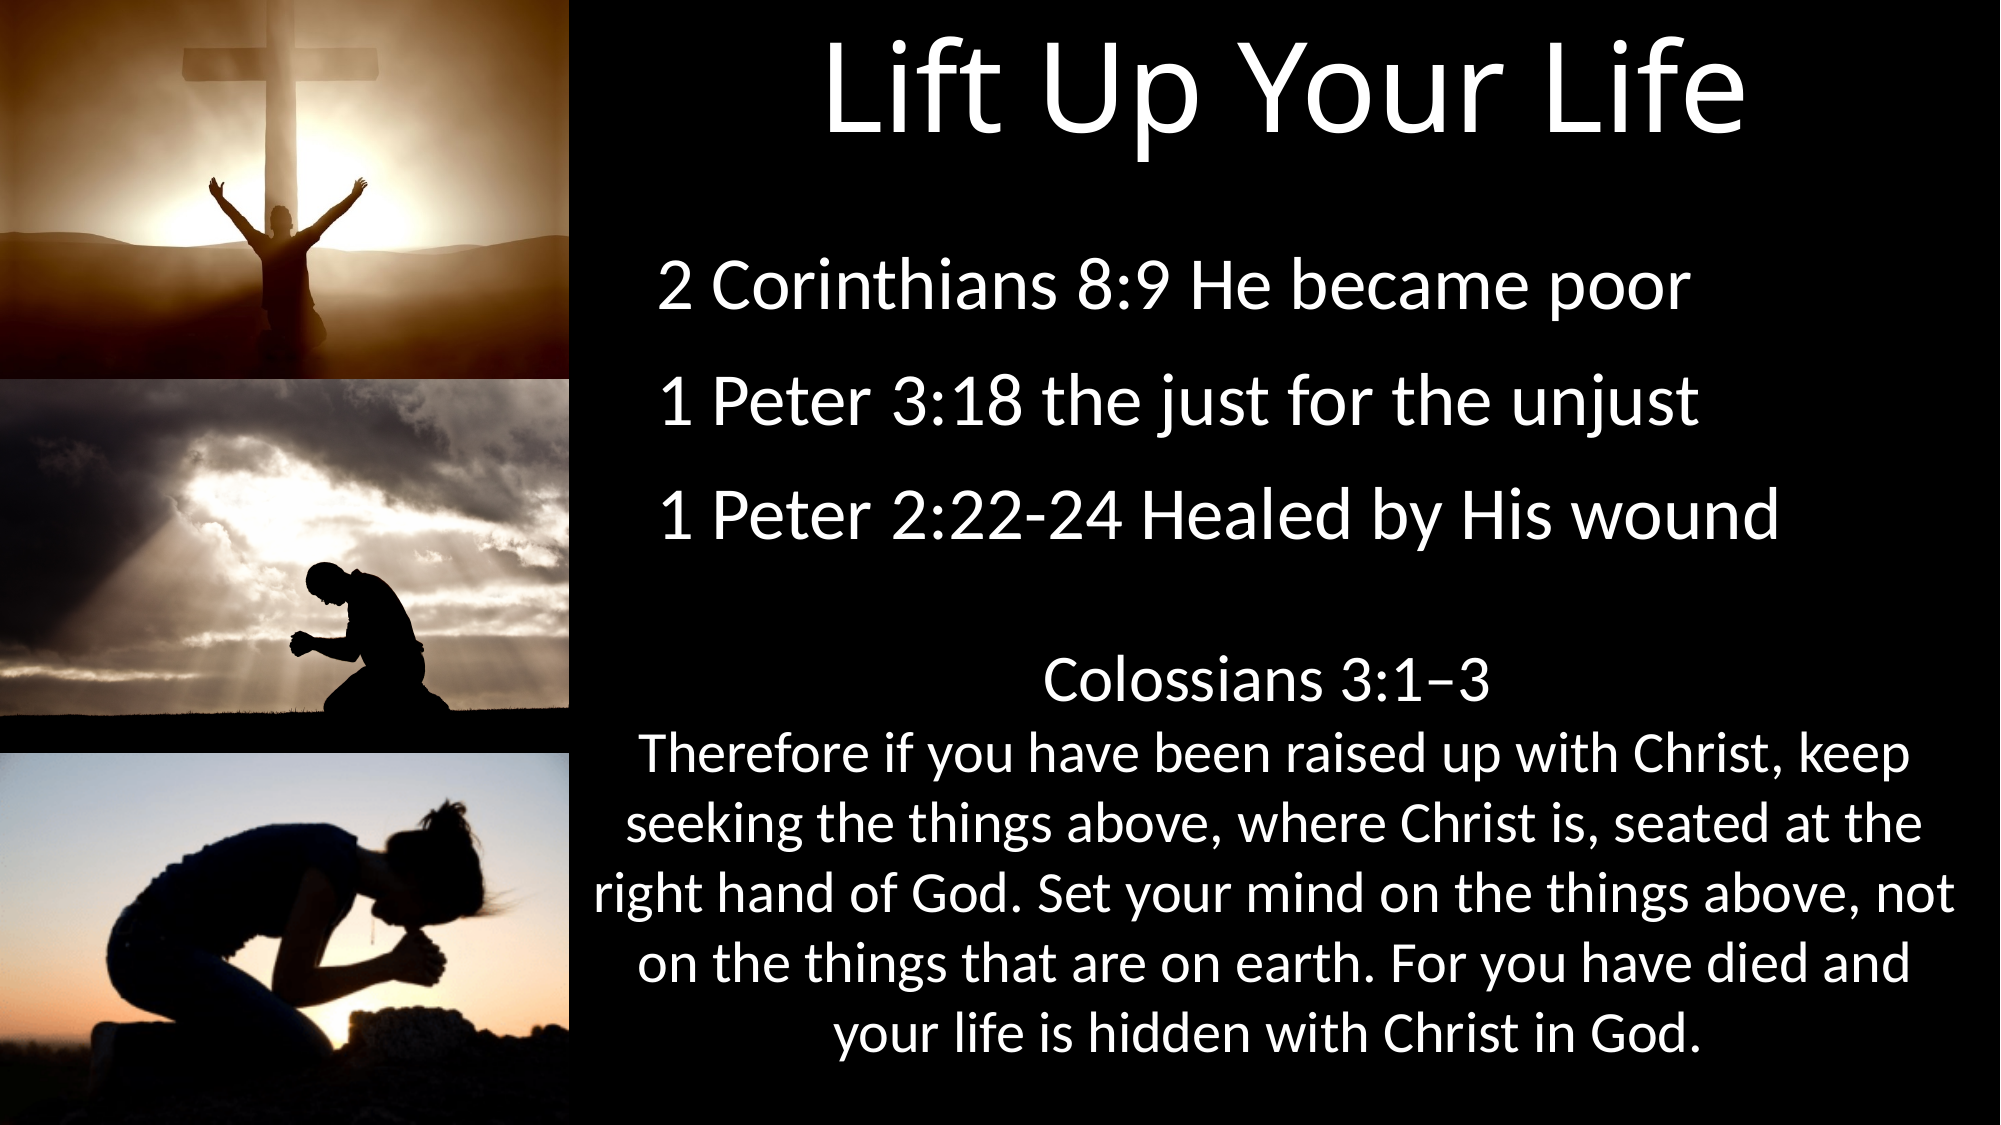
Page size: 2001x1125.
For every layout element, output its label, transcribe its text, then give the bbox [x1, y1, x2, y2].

text_box Lift Up Your Life [569, 0, 2000, 165]
text_box 2 Corinthians 8:9 He became poor 1 Peter 3:18 the just for the unjust 1 Peter 2:22-24 Healed by His wound [674, 260, 1952, 533]
picture [0, 0, 569, 1125]
text_box Colossians 3:1–3 Therefore if you have been raised up with Christ, keep seeking the things above, where Christ is, seated at the right hand of God. Set your mind on the things above, not on the things that are on earth. For you have died and your life is hidden with Christ in God. [602, 660, 1950, 1041]
